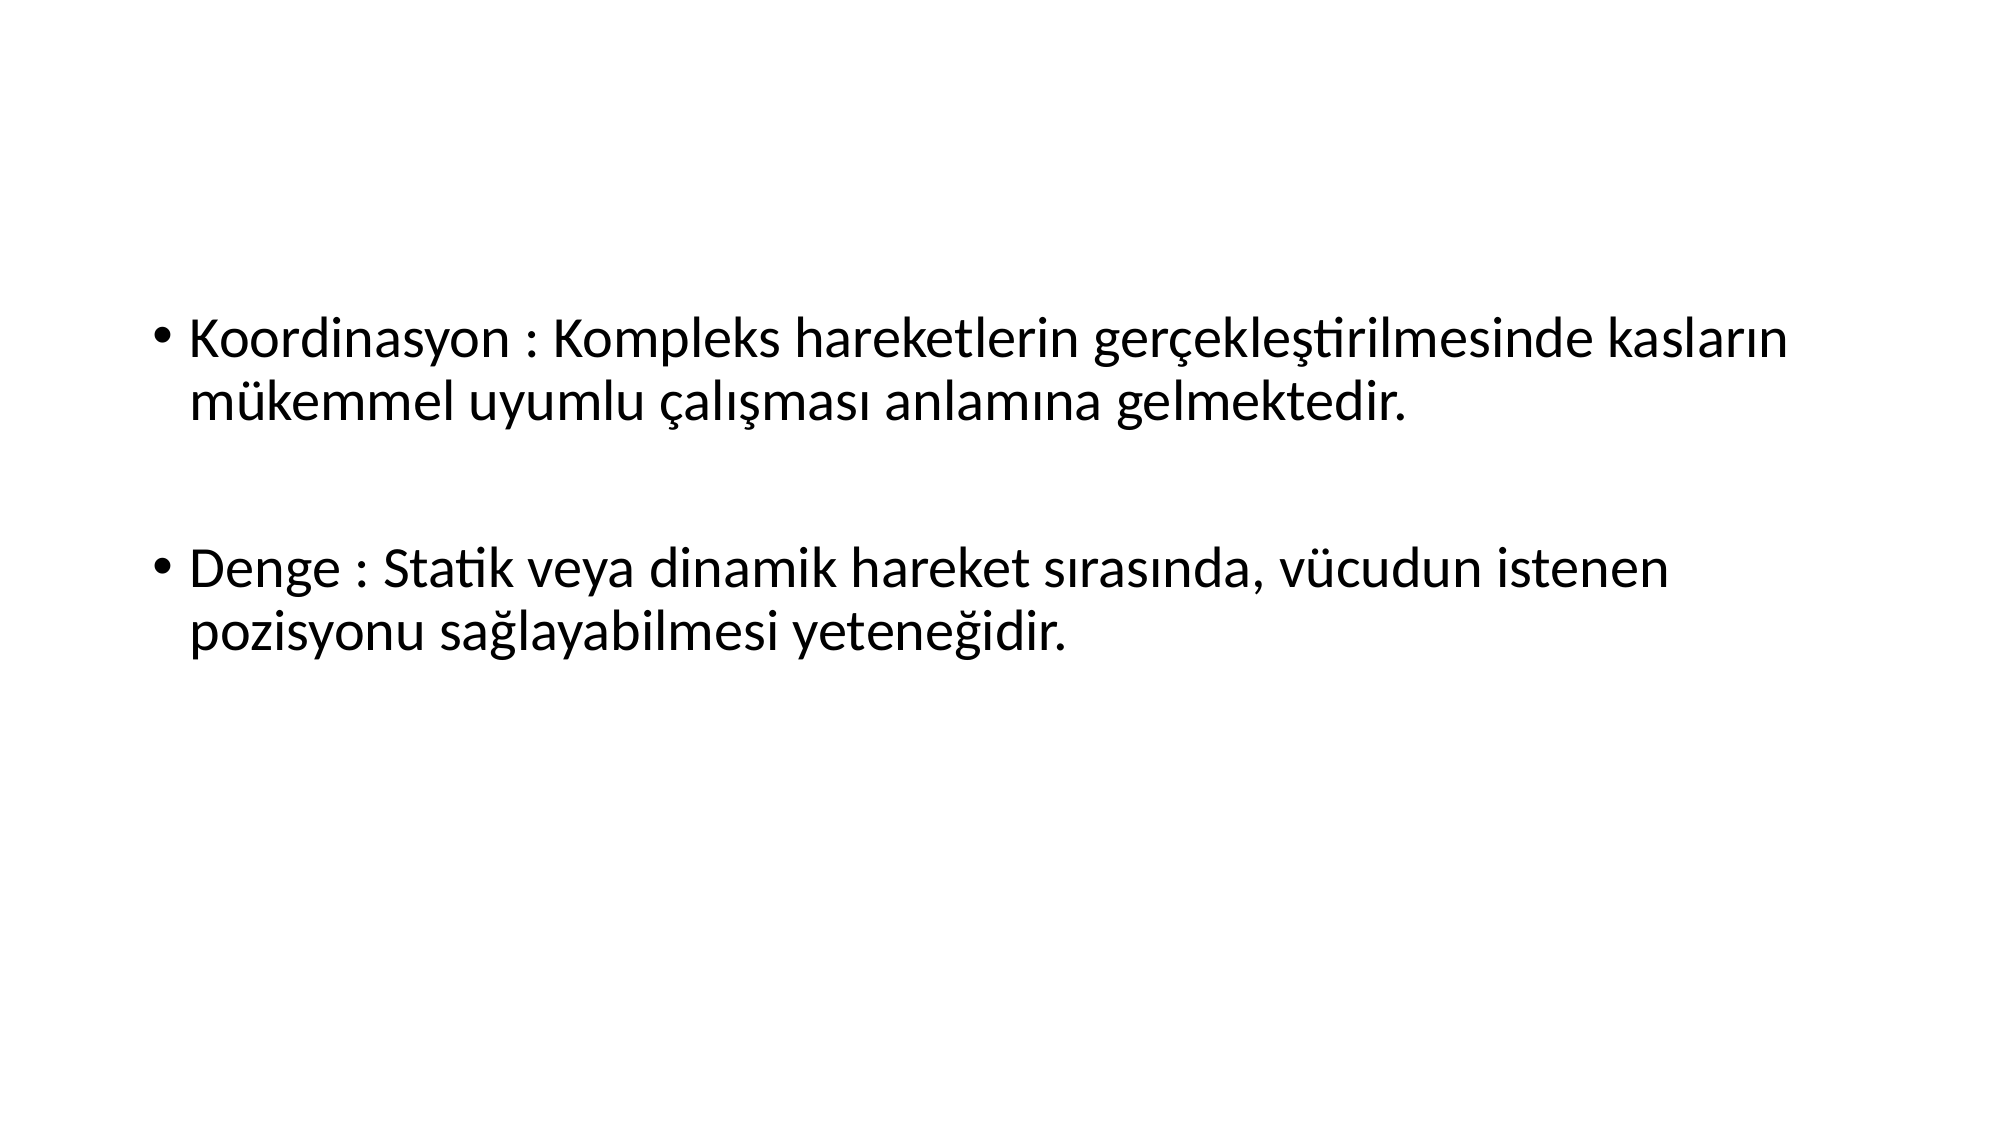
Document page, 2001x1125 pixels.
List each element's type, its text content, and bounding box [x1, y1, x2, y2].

list Koordinasyon : Kompleks hareketlerin gerçekleştirilmesinde kasların mükemmel uyumlu çalışması anlamına gelmektedir. Denge : Statik veya dinamik hareket sırasında, vücudun istenen pozisyonu sağlayabilmesi yeteneğidir. [137, 299, 1863, 1014]
